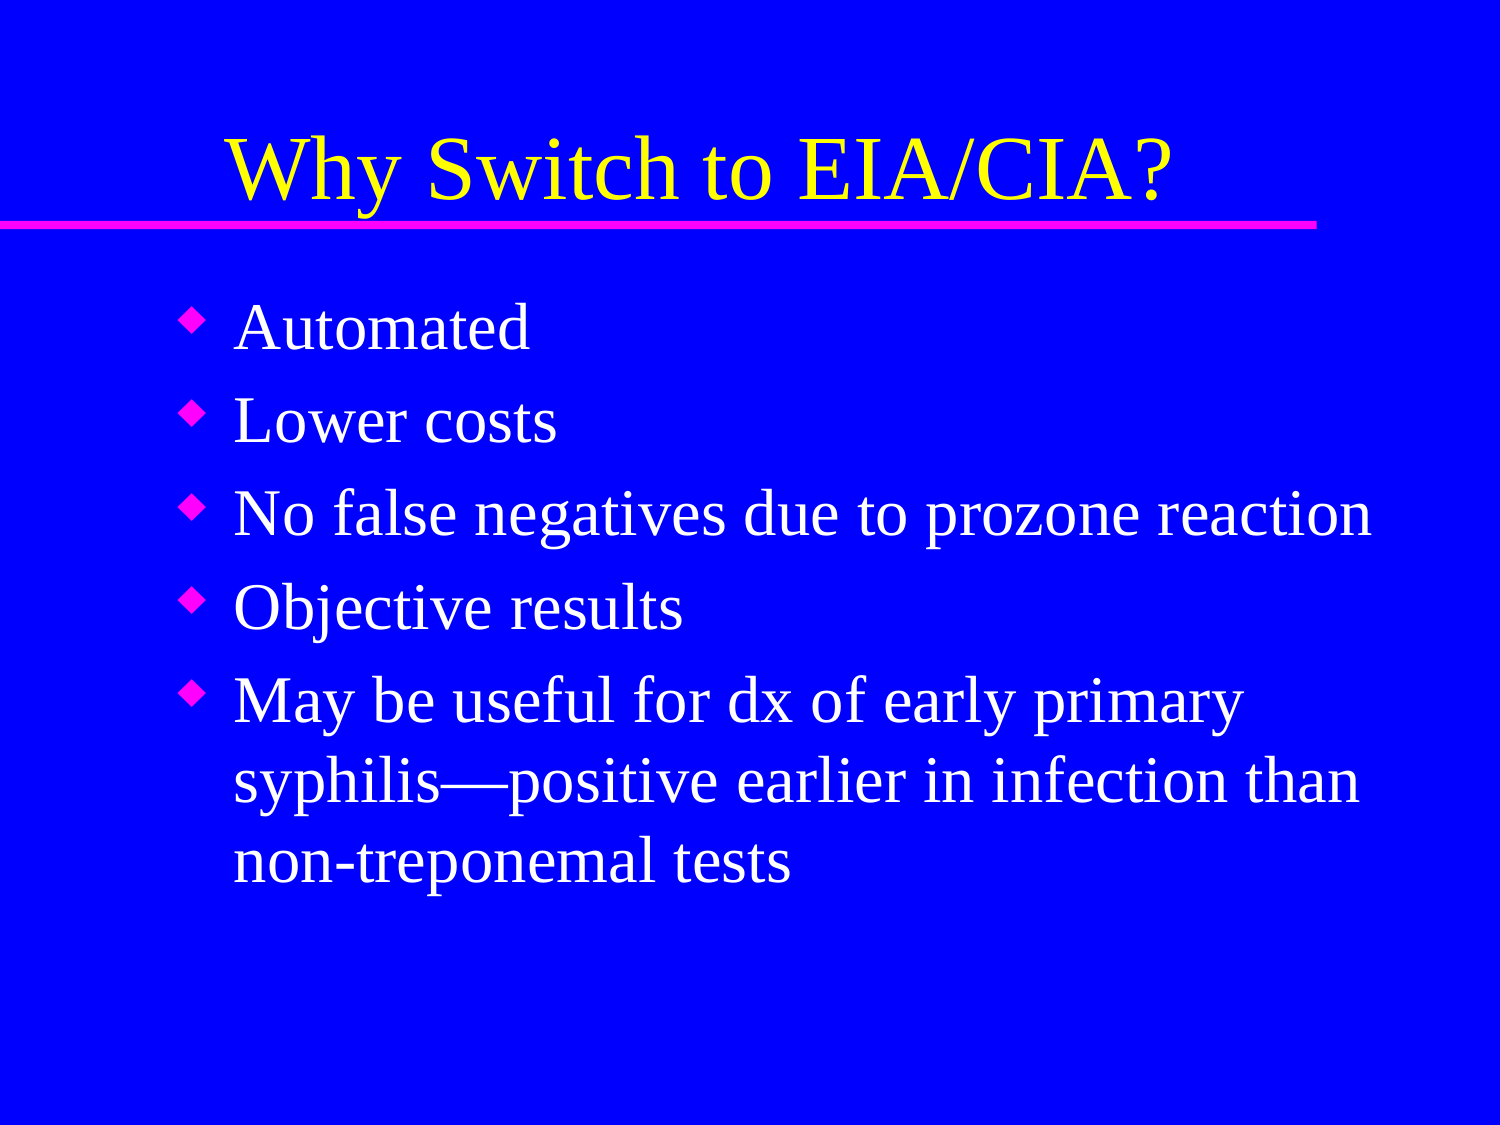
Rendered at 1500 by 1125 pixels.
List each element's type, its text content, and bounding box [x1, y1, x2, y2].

title Why Switch to EIA/CIA? [62, 43, 1338, 226]
list Automated Lower costs No false negatives due to prozone reaction Objective results May be useful for dx of early primary syphilis—positive earlier in infection than non-treponemal tests [162, 274, 1431, 951]
